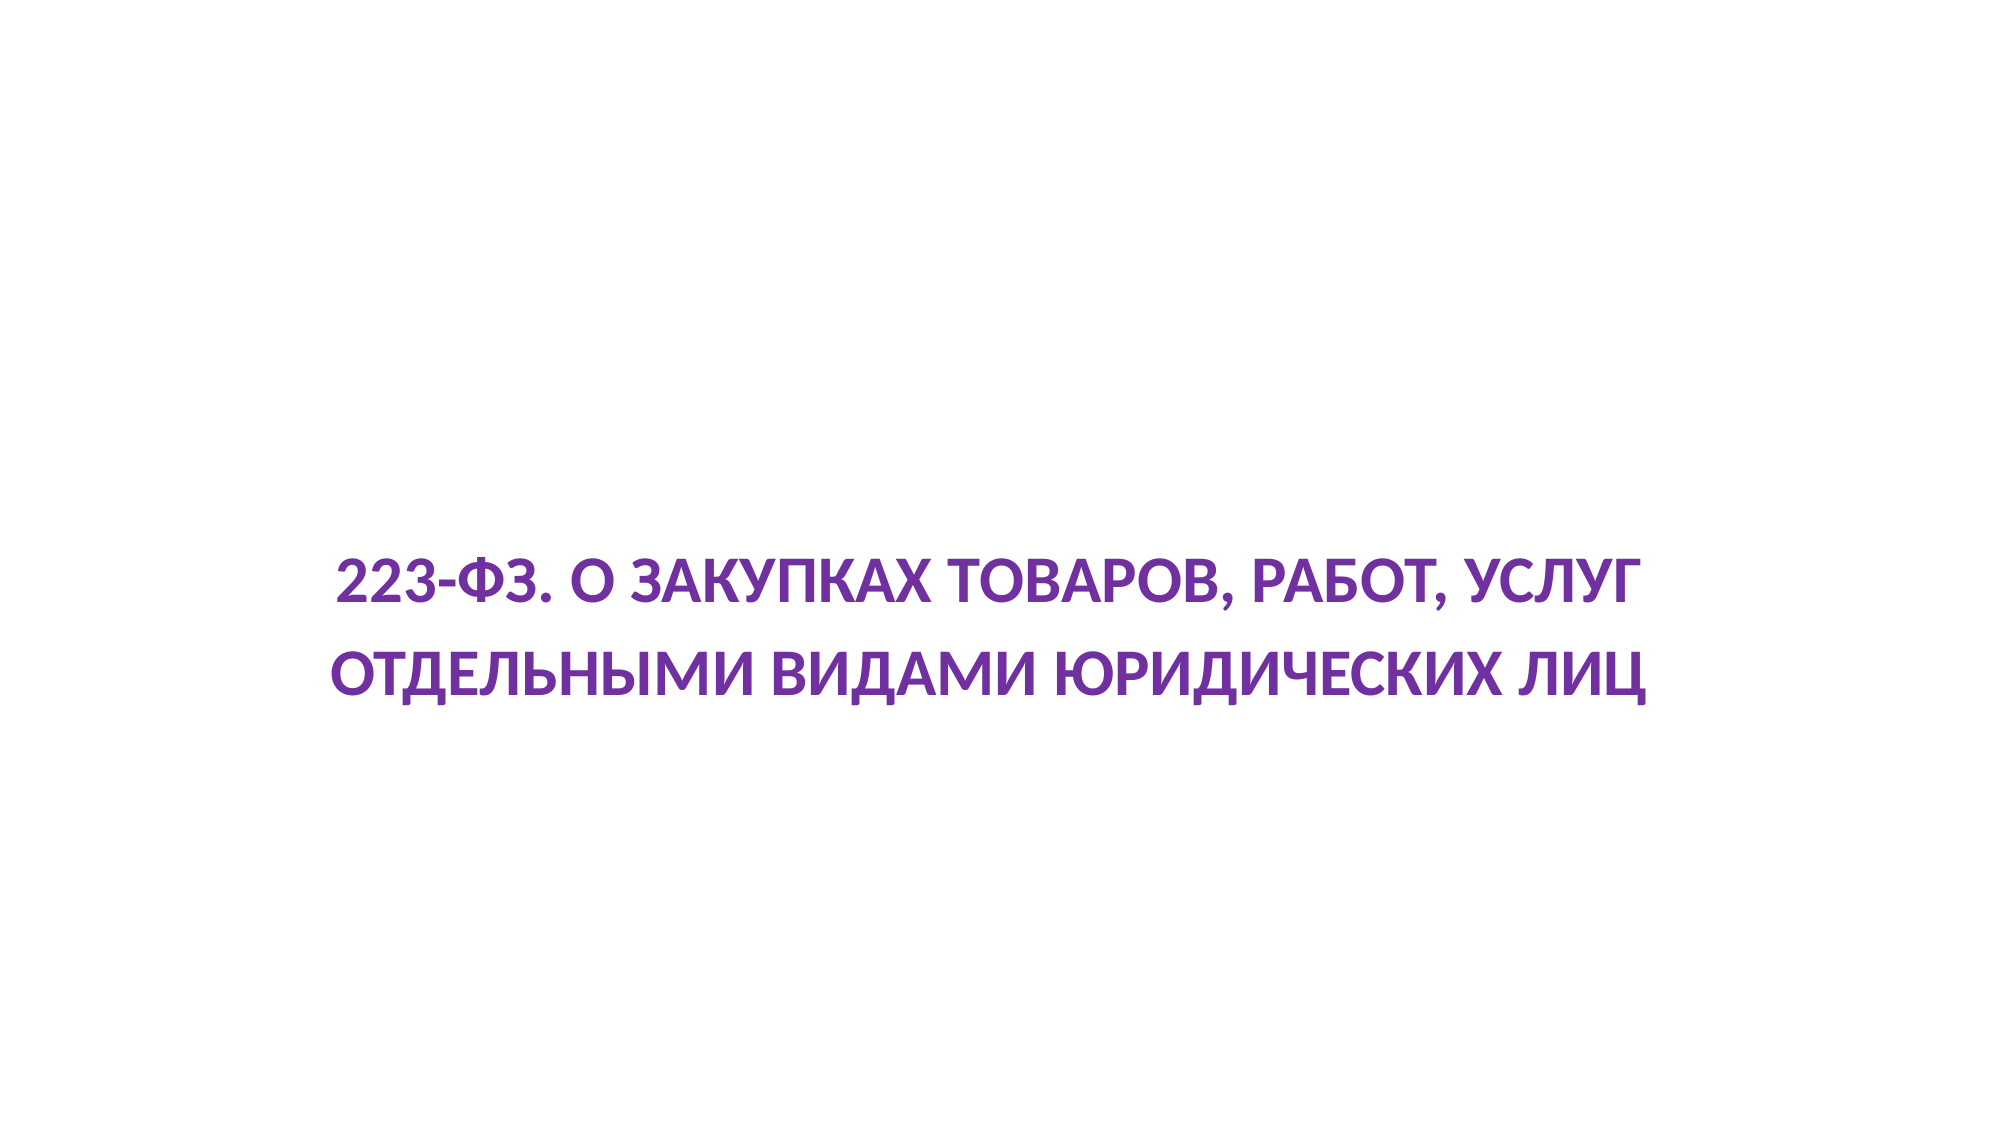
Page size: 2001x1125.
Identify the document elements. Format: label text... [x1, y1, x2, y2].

list 223-ФЗ. О ЗАКУПКАХ ТОВАРОВ, РАБОТ, УСЛУГ ОТДЕЛЬНЫМИ ВИДАМИ ЮРИДИЧЕСКИХ ЛИЦ [24, 27, 1970, 1093]
